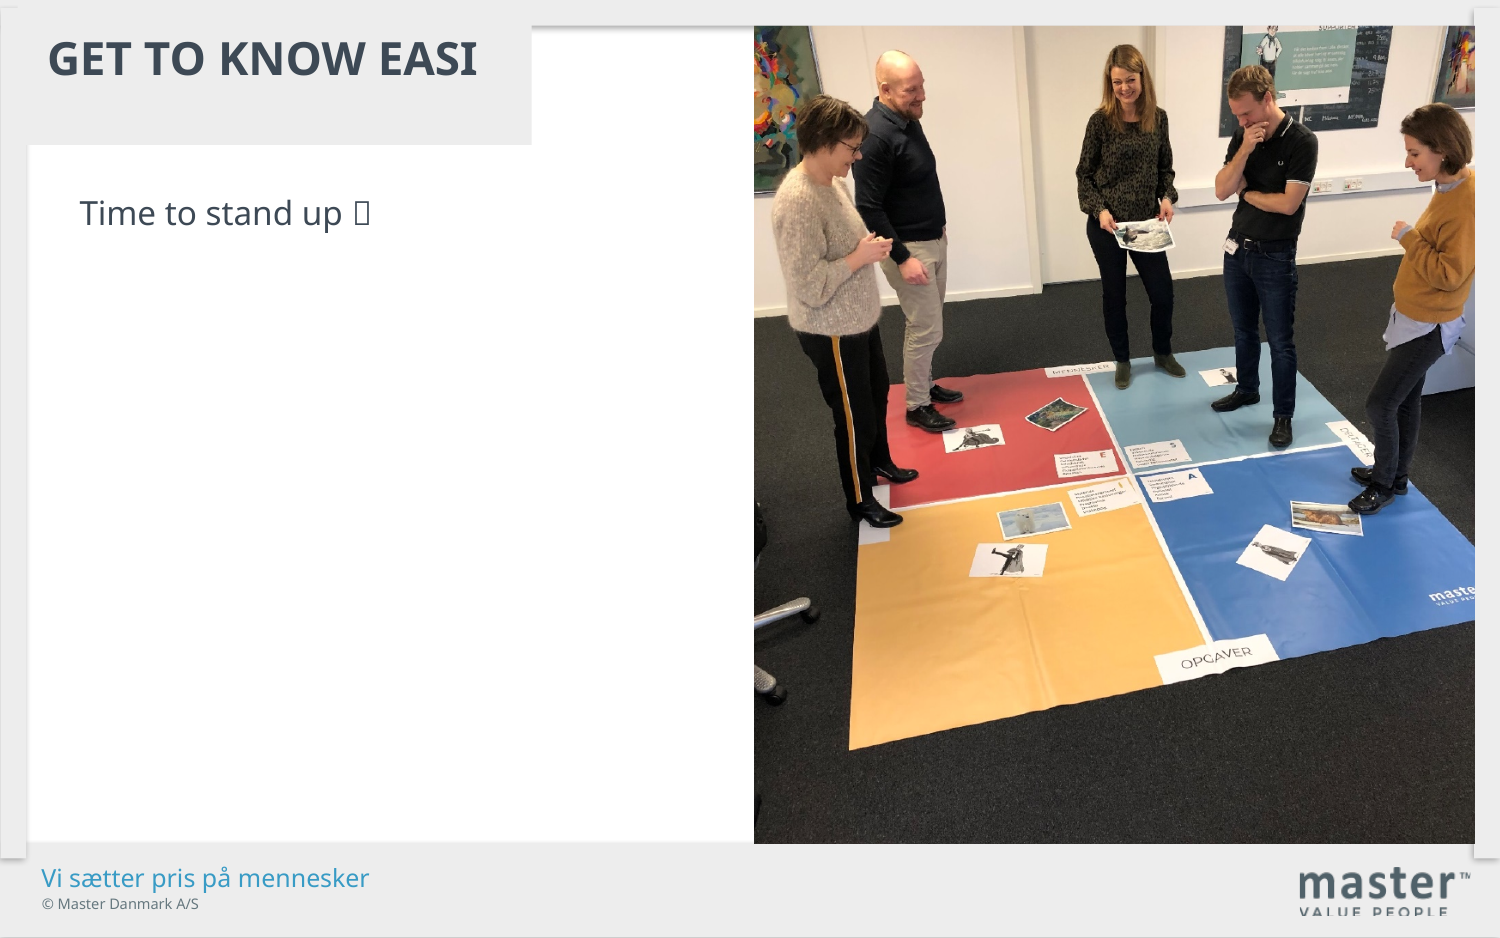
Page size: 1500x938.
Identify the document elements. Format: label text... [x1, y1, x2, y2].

list Get to know easi [17, 0, 532, 145]
picture [704, 26, 1500, 844]
list Time to stand up  [64, 185, 702, 800]
